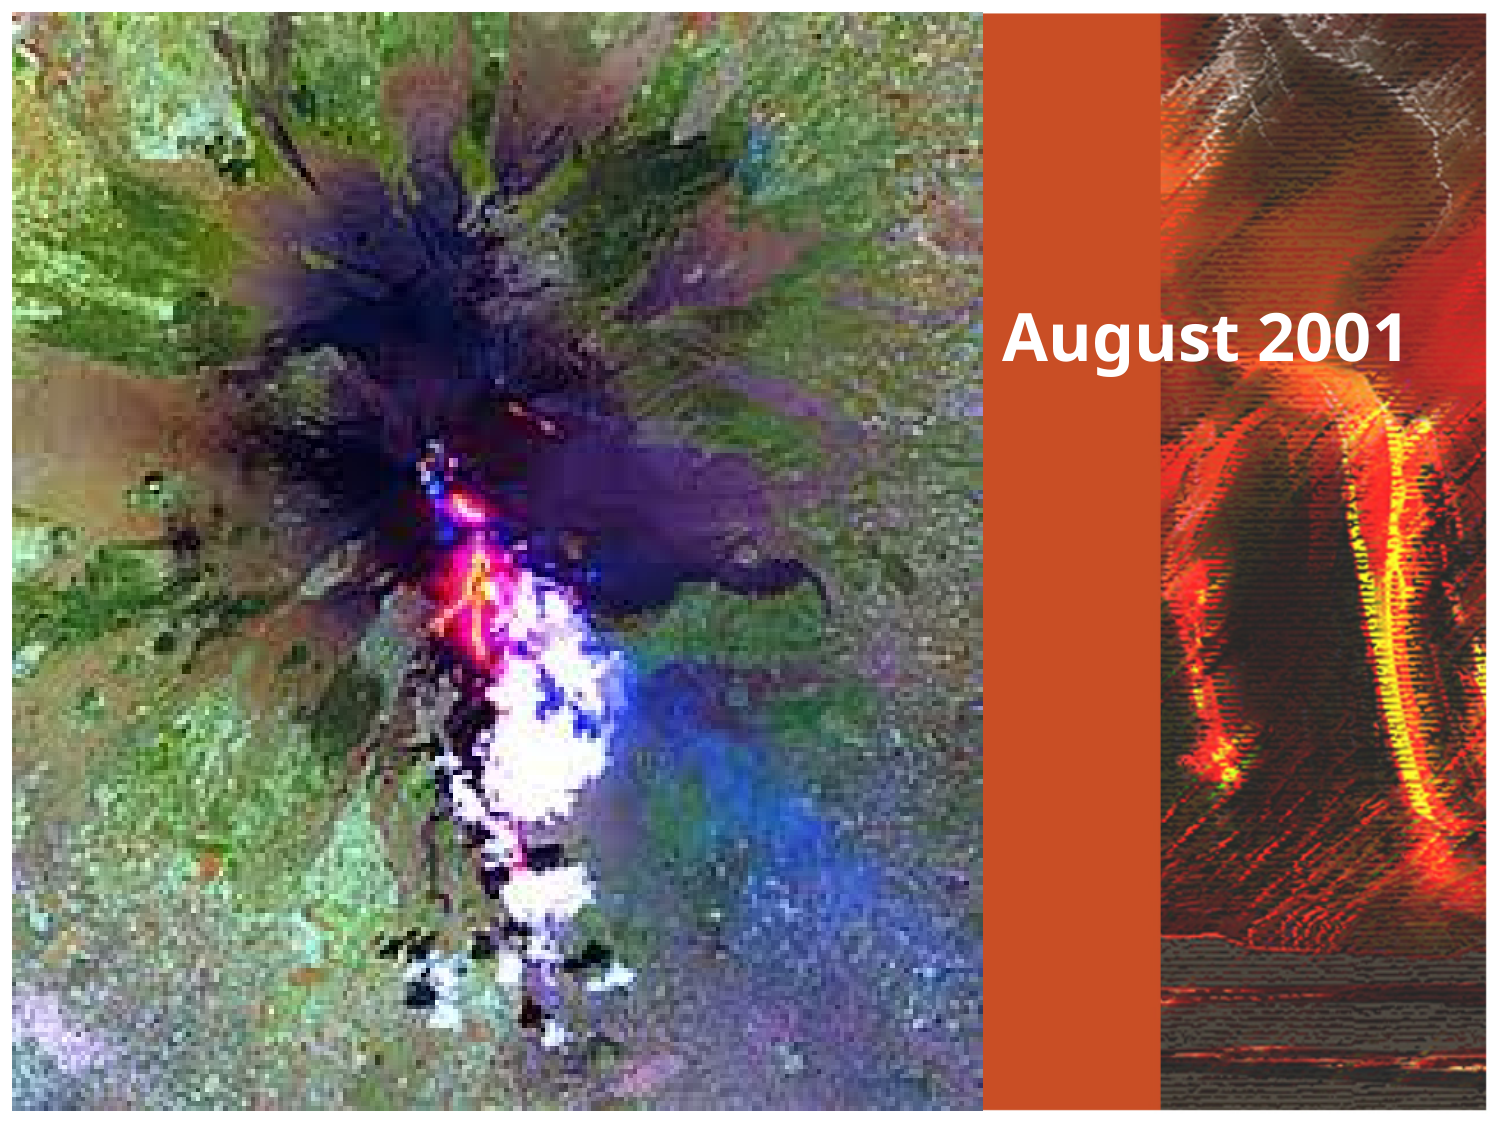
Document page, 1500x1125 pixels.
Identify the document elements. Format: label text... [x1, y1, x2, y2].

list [12, 12, 983, 1112]
title August 2001 [987, 275, 1475, 394]
picture [0, 0, 1500, 1125]
